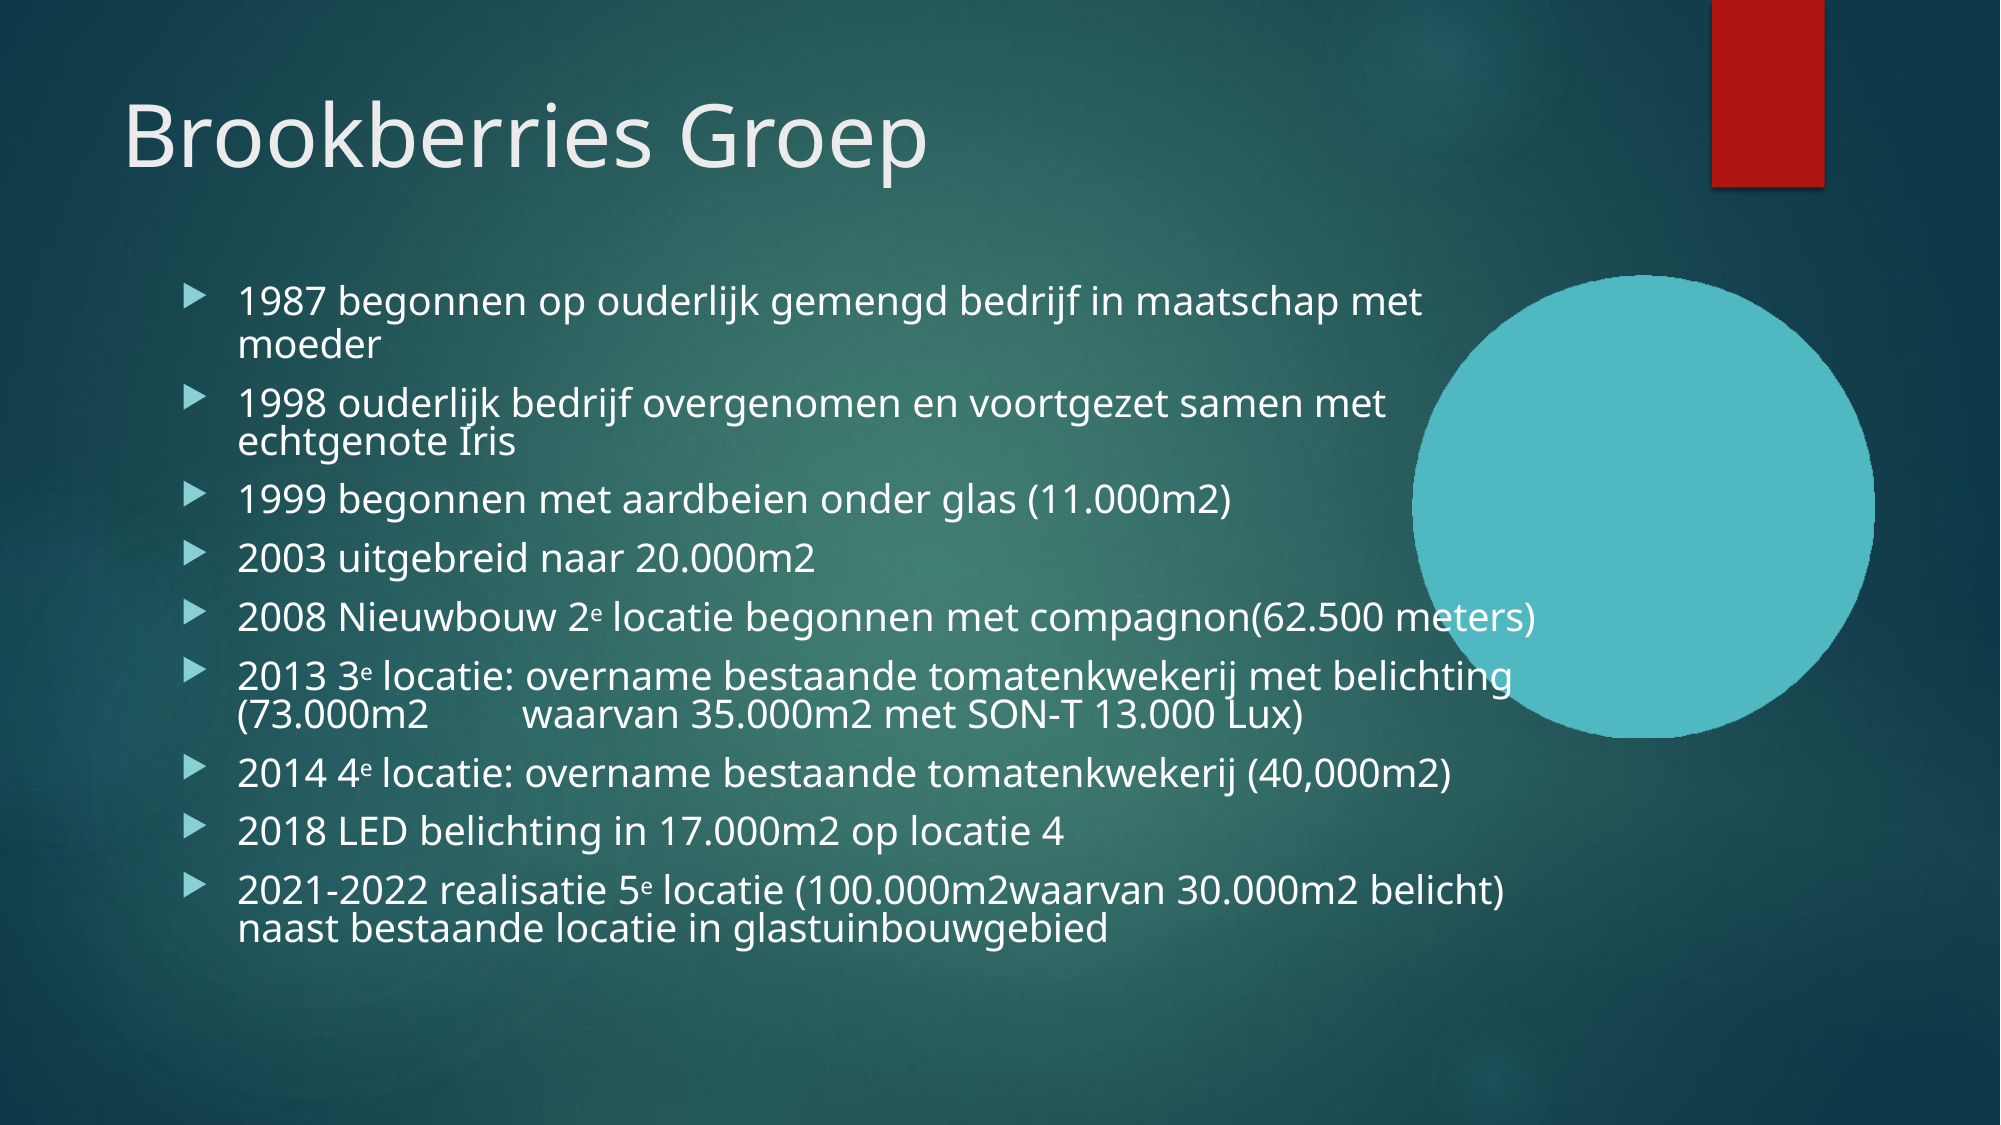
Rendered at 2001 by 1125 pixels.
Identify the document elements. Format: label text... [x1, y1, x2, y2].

text_box 1987 begonnen op ouderlijk gemengd bedrijf in maatschap met moeder 1998 ouderlijk bedrijf overgenomen en voortgezet samen met echtgenote Iris 1999 begonnen met aardbeien onder glas (11.000m2) 2003 uitgebreid naar 20.000m2 2008 Nieuwbouw 2e locatie begonnen met compagnon(62.500 meters) 2013 3e locatie: overname bestaande tomatenkwekerij met belichting (73.000m2 waarvan 35.000m2 met SON-T 13.000 Lux) 2014 4e locatie: overname bestaande tomatenkwekerij (40,000m2) 2018 LED belichting in 17.000m2 op locatie 4 2021-2022 realisatie 5e locatie (100.000m2waarvan 30.000m2 belicht) naast bestaande locatie in glastuinbouwgebied [168, 278, 1621, 951]
title Brookberries Groep [118, 77, 1452, 268]
picture [0, 0, 2000, 1125]
